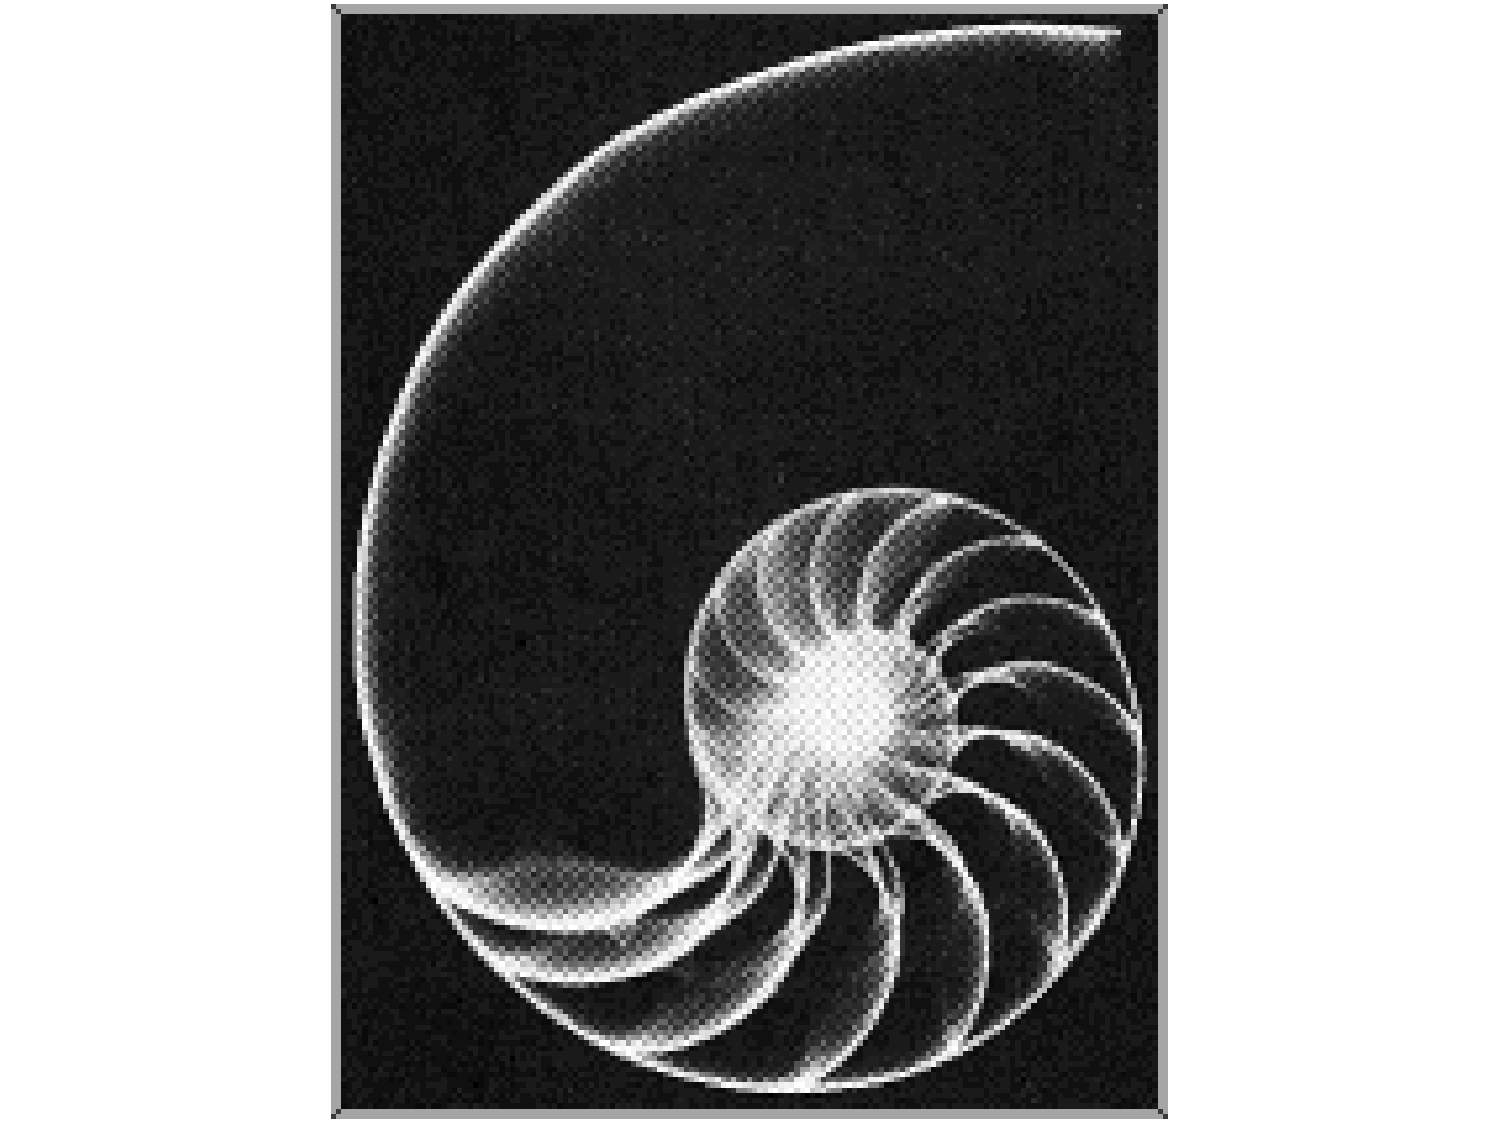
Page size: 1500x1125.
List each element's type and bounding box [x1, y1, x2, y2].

picture [326, 0, 1174, 1125]
